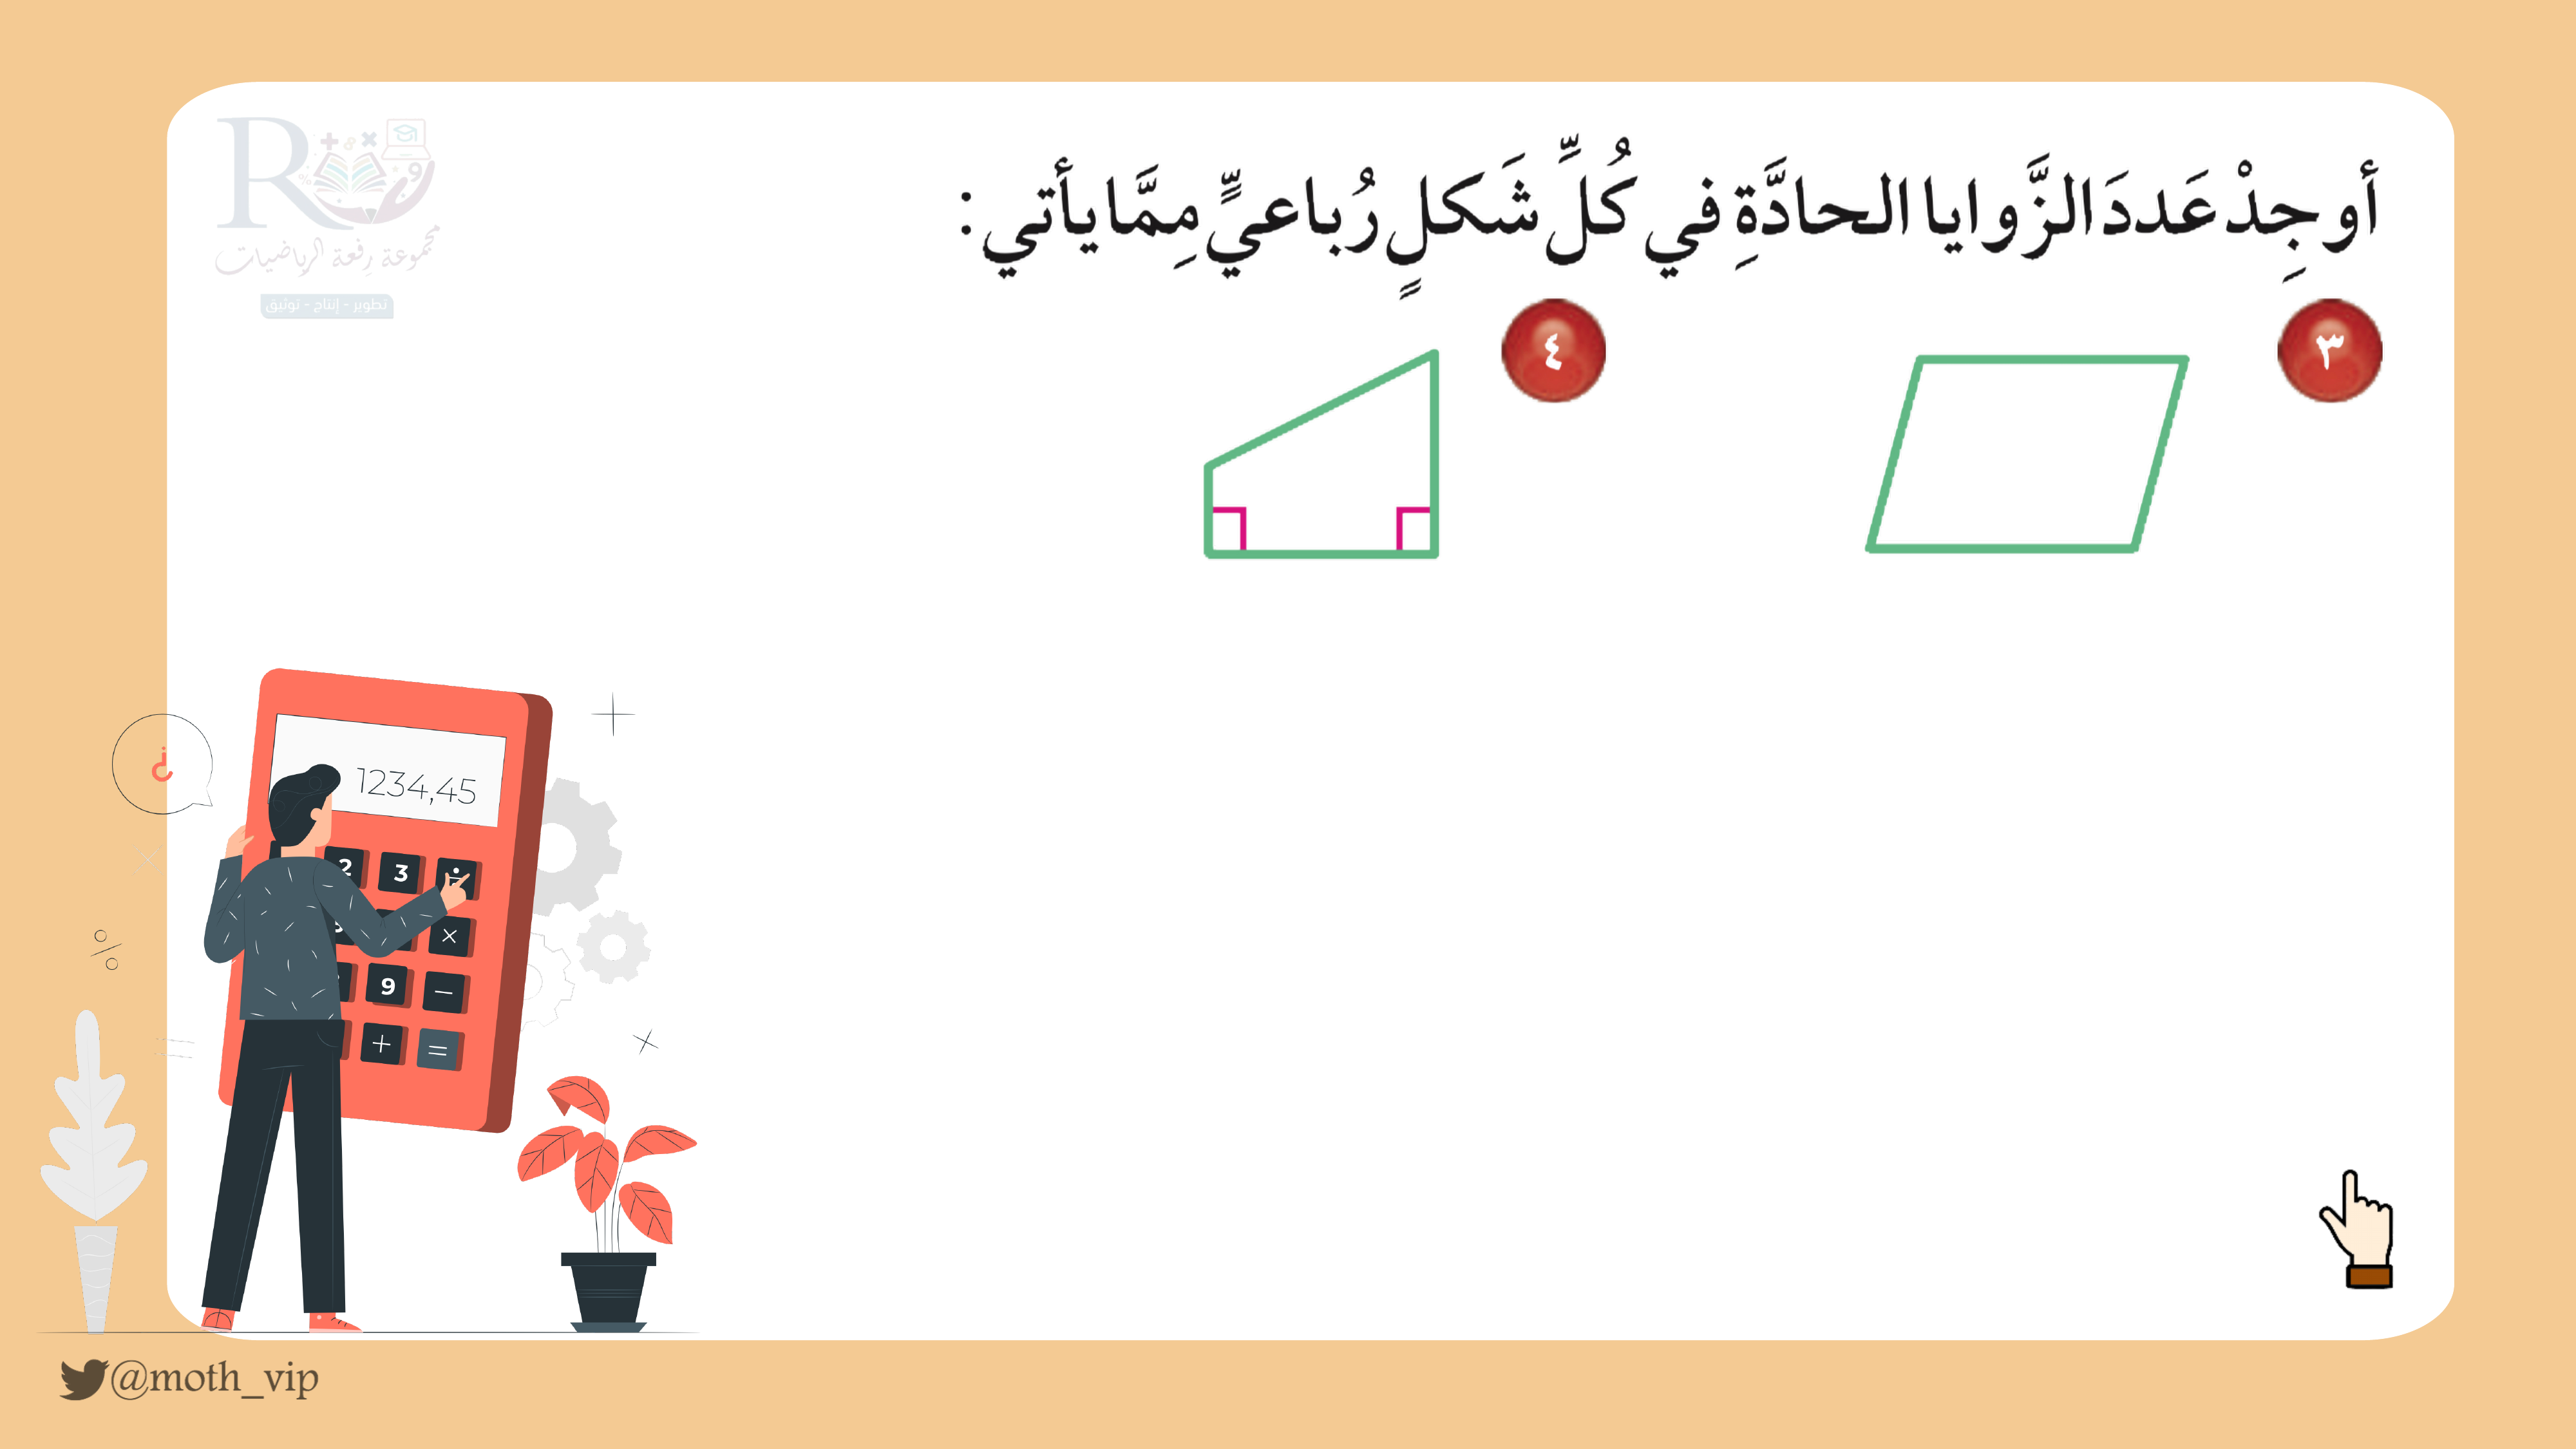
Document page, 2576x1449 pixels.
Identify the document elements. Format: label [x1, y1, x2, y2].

picture [928, 99, 2427, 601]
picture [0, 624, 743, 1372]
picture [2297, 1165, 2424, 1291]
